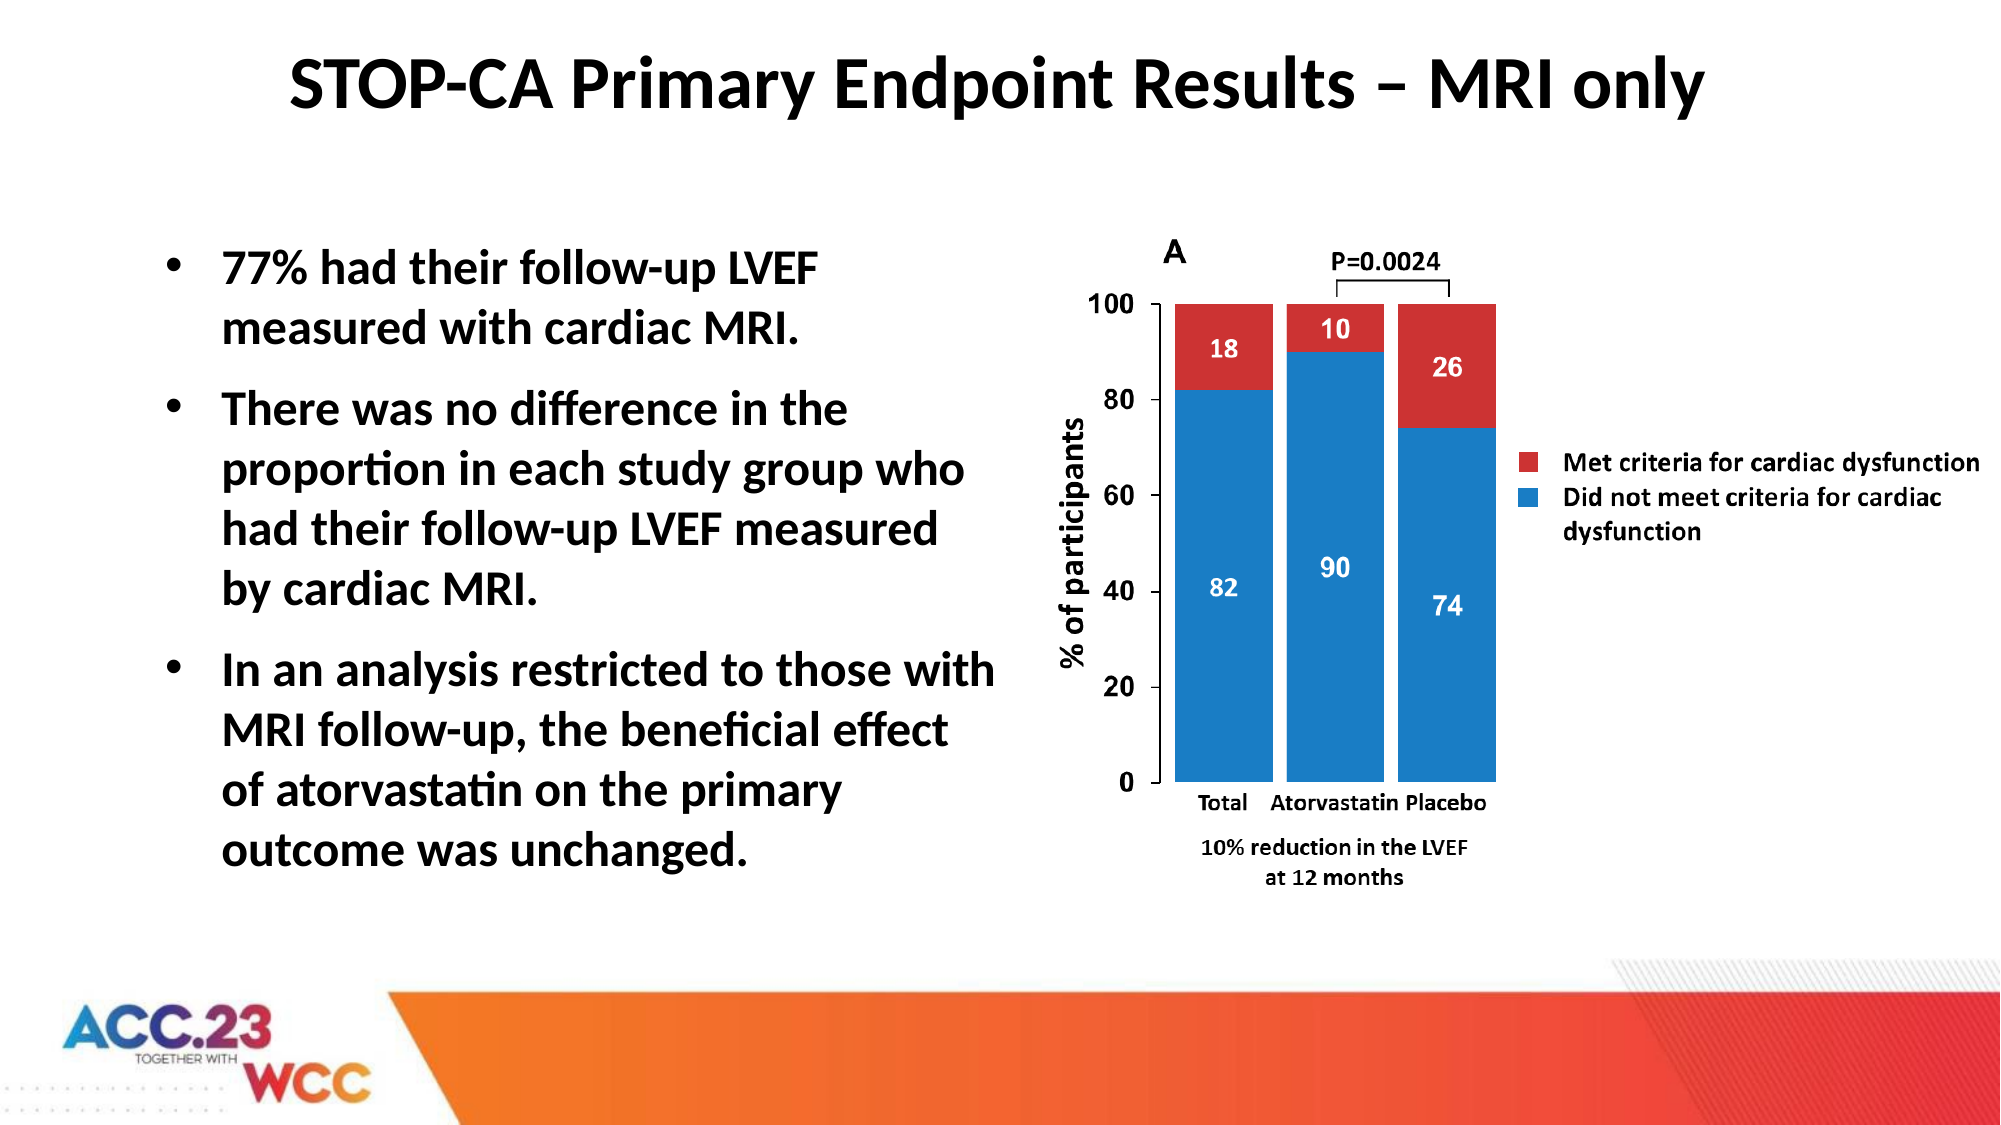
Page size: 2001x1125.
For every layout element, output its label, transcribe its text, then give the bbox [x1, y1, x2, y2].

picture [0, 958, 2000, 1125]
title STOP-CA Primary Endpoint Results – MRI only [145, 31, 1858, 221]
list 77% had their follow-up LVEF measured with cardiac MRI. There was no difference in the proportion in each study group who had their follow-up LVEF measured by cardiac MRI. In an analysis restricted to those with MRI follow-up, the beneficial effect of atorvastatin on the primary outcome was unchanged. [162, 232, 1000, 877]
picture [1058, 239, 1980, 885]
